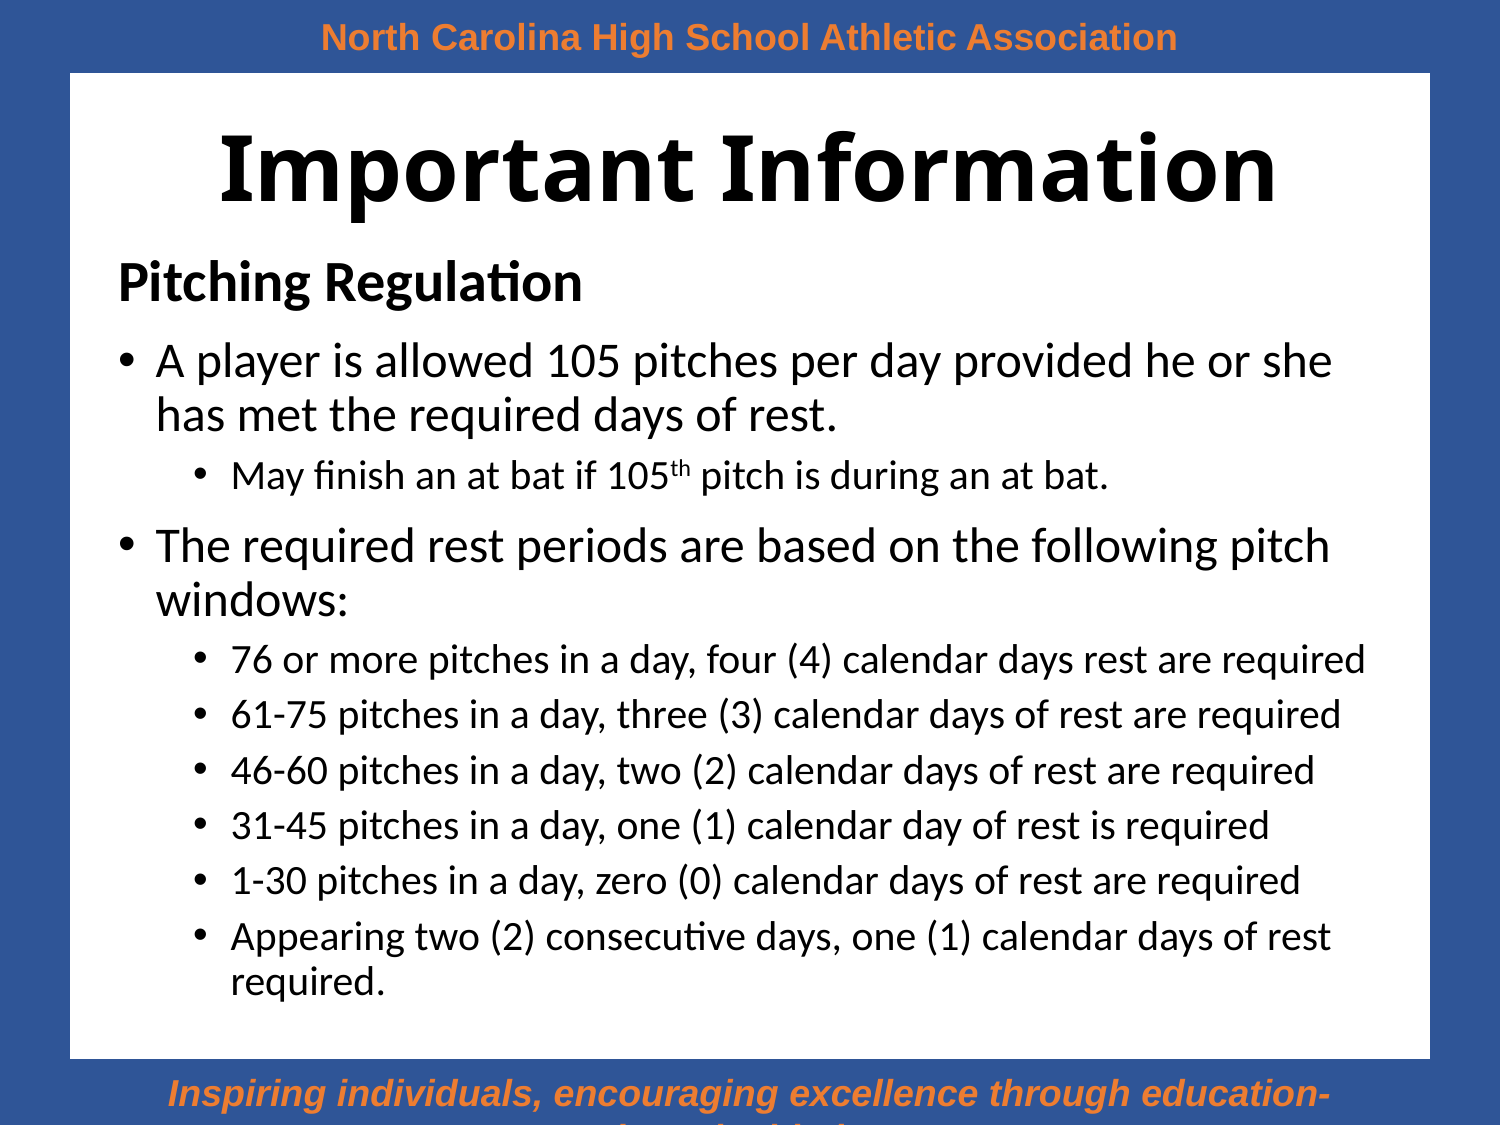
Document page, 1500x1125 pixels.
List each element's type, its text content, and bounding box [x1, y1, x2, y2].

list Pitching Regulation A player is allowed 105 pitches per day provided he or she has met the required days of rest. May finish an at bat if 105th pitch is during an at bat. The required rest periods are based on the following pitch windows: 76 or more pitches in a day, four (4) calendar days rest are required 61-75 pitches in a day, three (3) calendar days of rest are required 46-60 pitches in a day, two (2) calendar days of rest are required 31-45 pitches in a day, one (1) calendar day of rest is required 1-30 pitches in a day, zero (0) calendar days of rest are required Appearing two (2) consecutive days, one (1) calendar days of rest required. [103, 243, 1397, 1050]
title Important Information [103, 66, 1397, 243]
